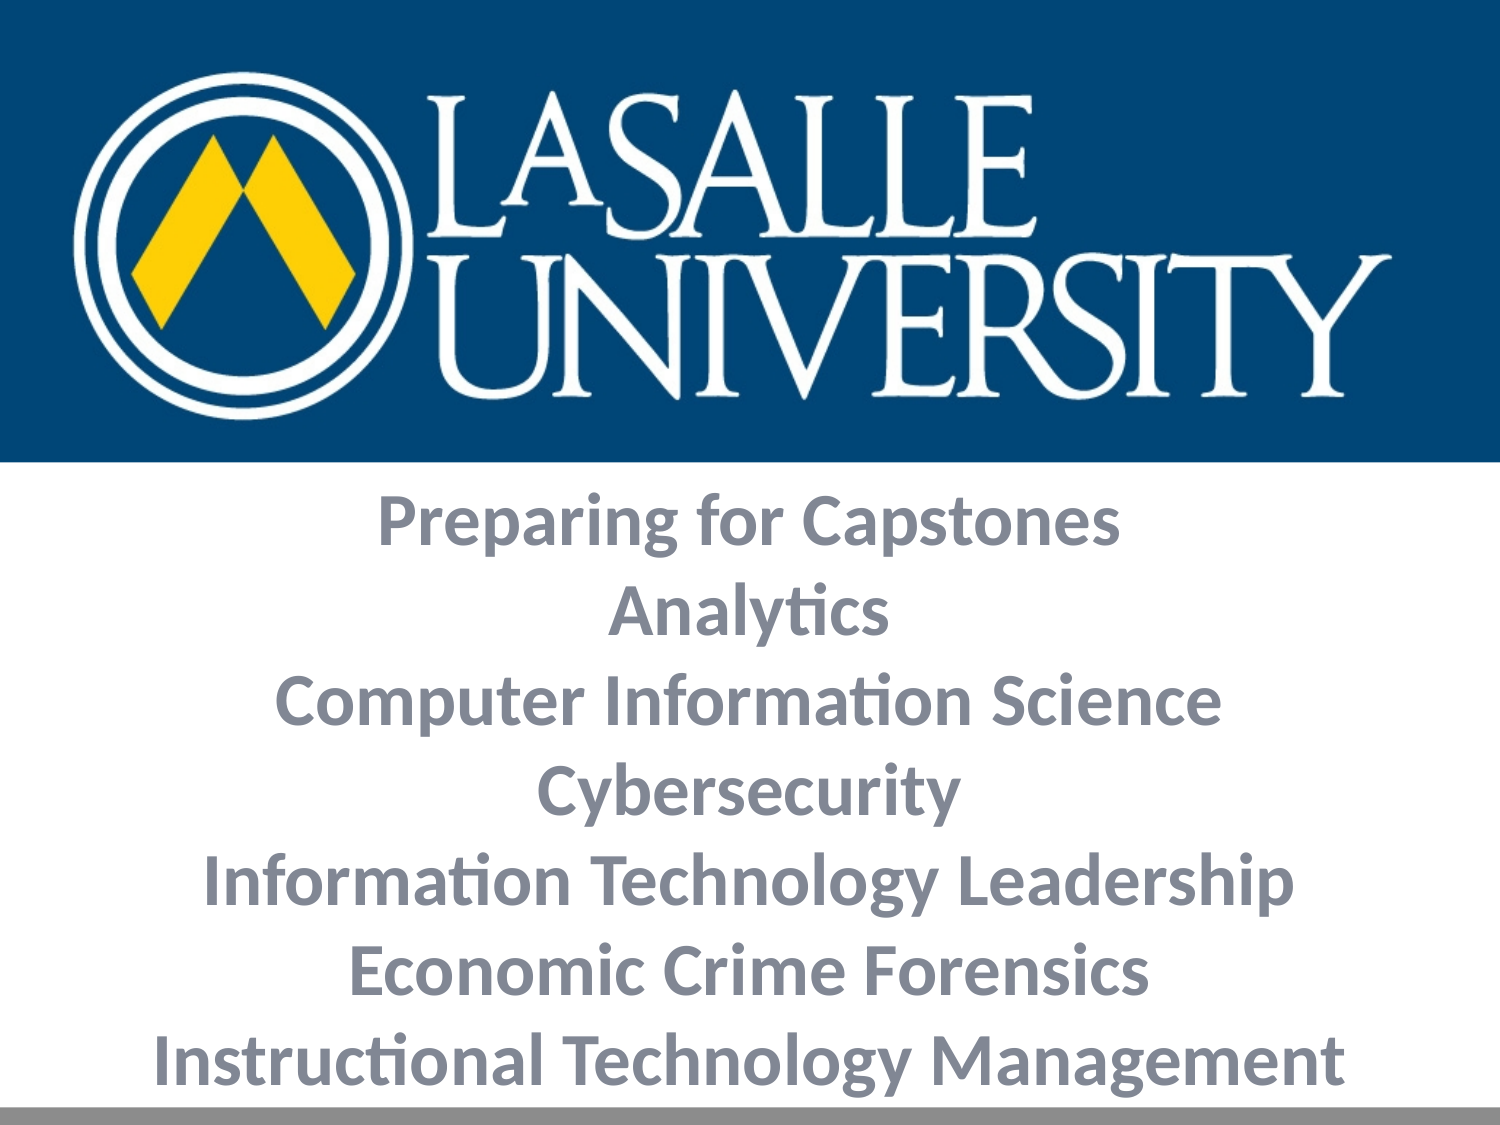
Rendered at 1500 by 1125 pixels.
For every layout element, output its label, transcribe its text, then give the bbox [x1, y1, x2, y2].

text_box Preparing for Capstones Analytics Computer Information Science Cybersecurity Information Technology Leadership Economic Crime Forensics Instructional Technology Management [0, 470, 1500, 1108]
picture [0, 0, 1500, 463]
